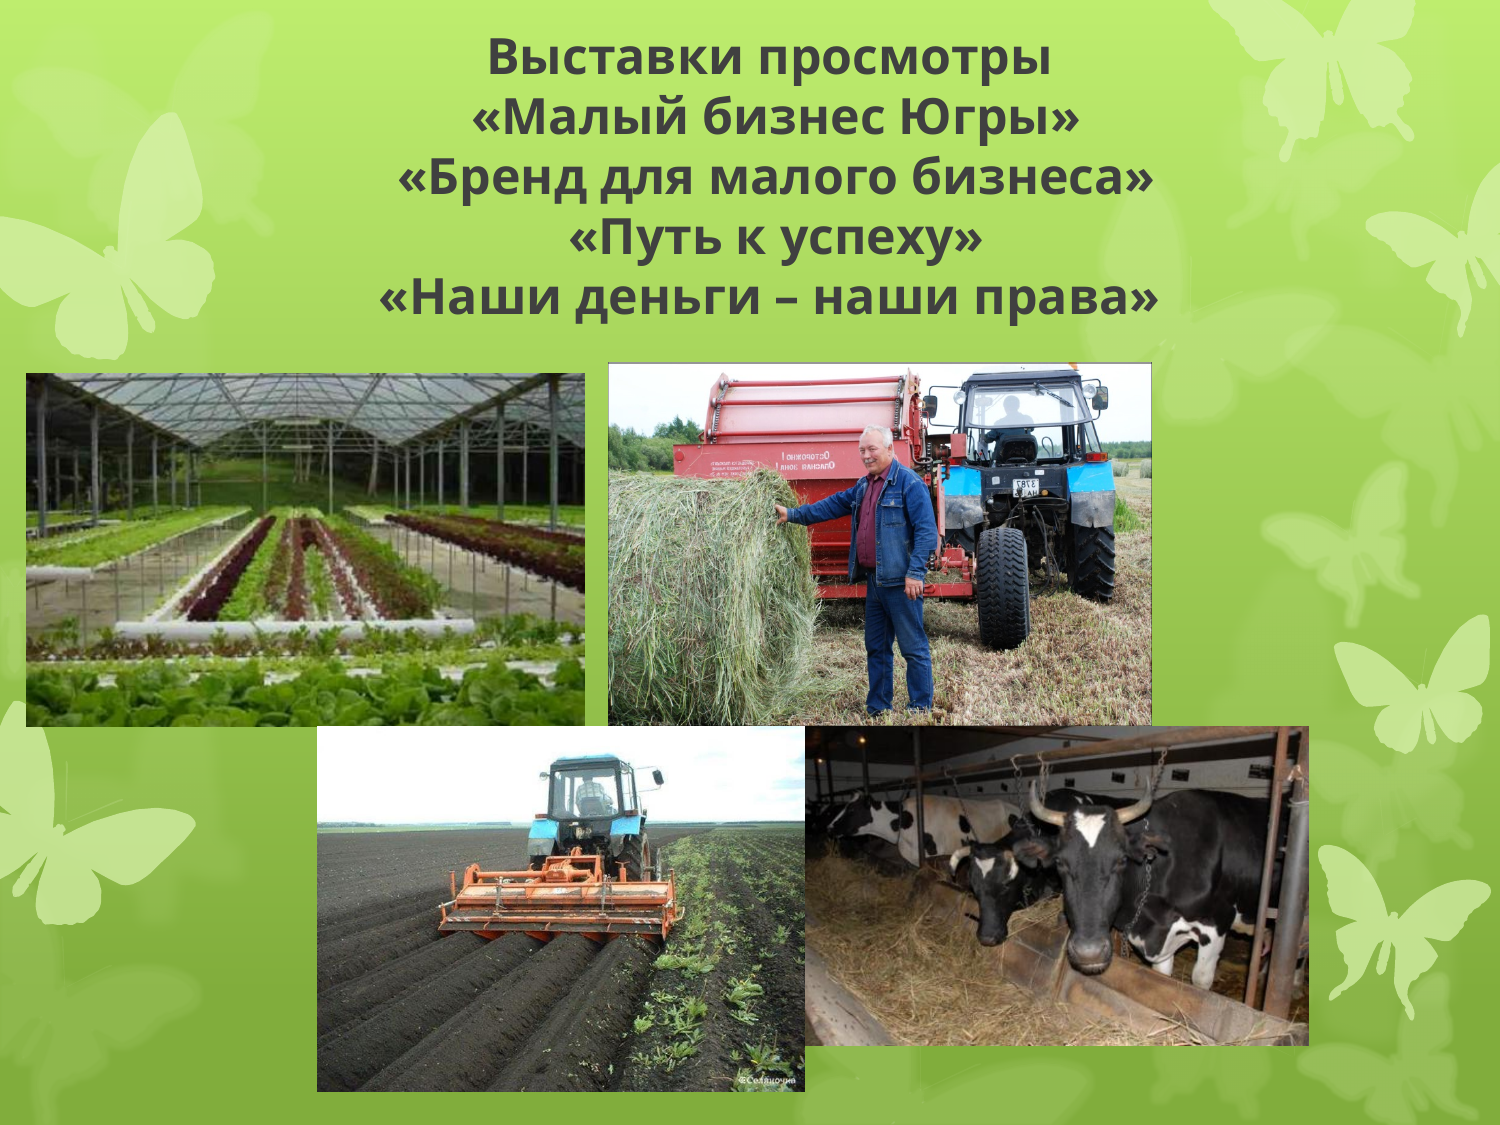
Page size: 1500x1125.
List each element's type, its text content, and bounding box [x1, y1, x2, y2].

picture [26, 362, 1310, 1092]
title Выставки просмотры «Малый бизнес Югры» «Бренд для малого бизнеса» «Путь к успеху» «Наши деньги – наши права» [171, 30, 1382, 318]
